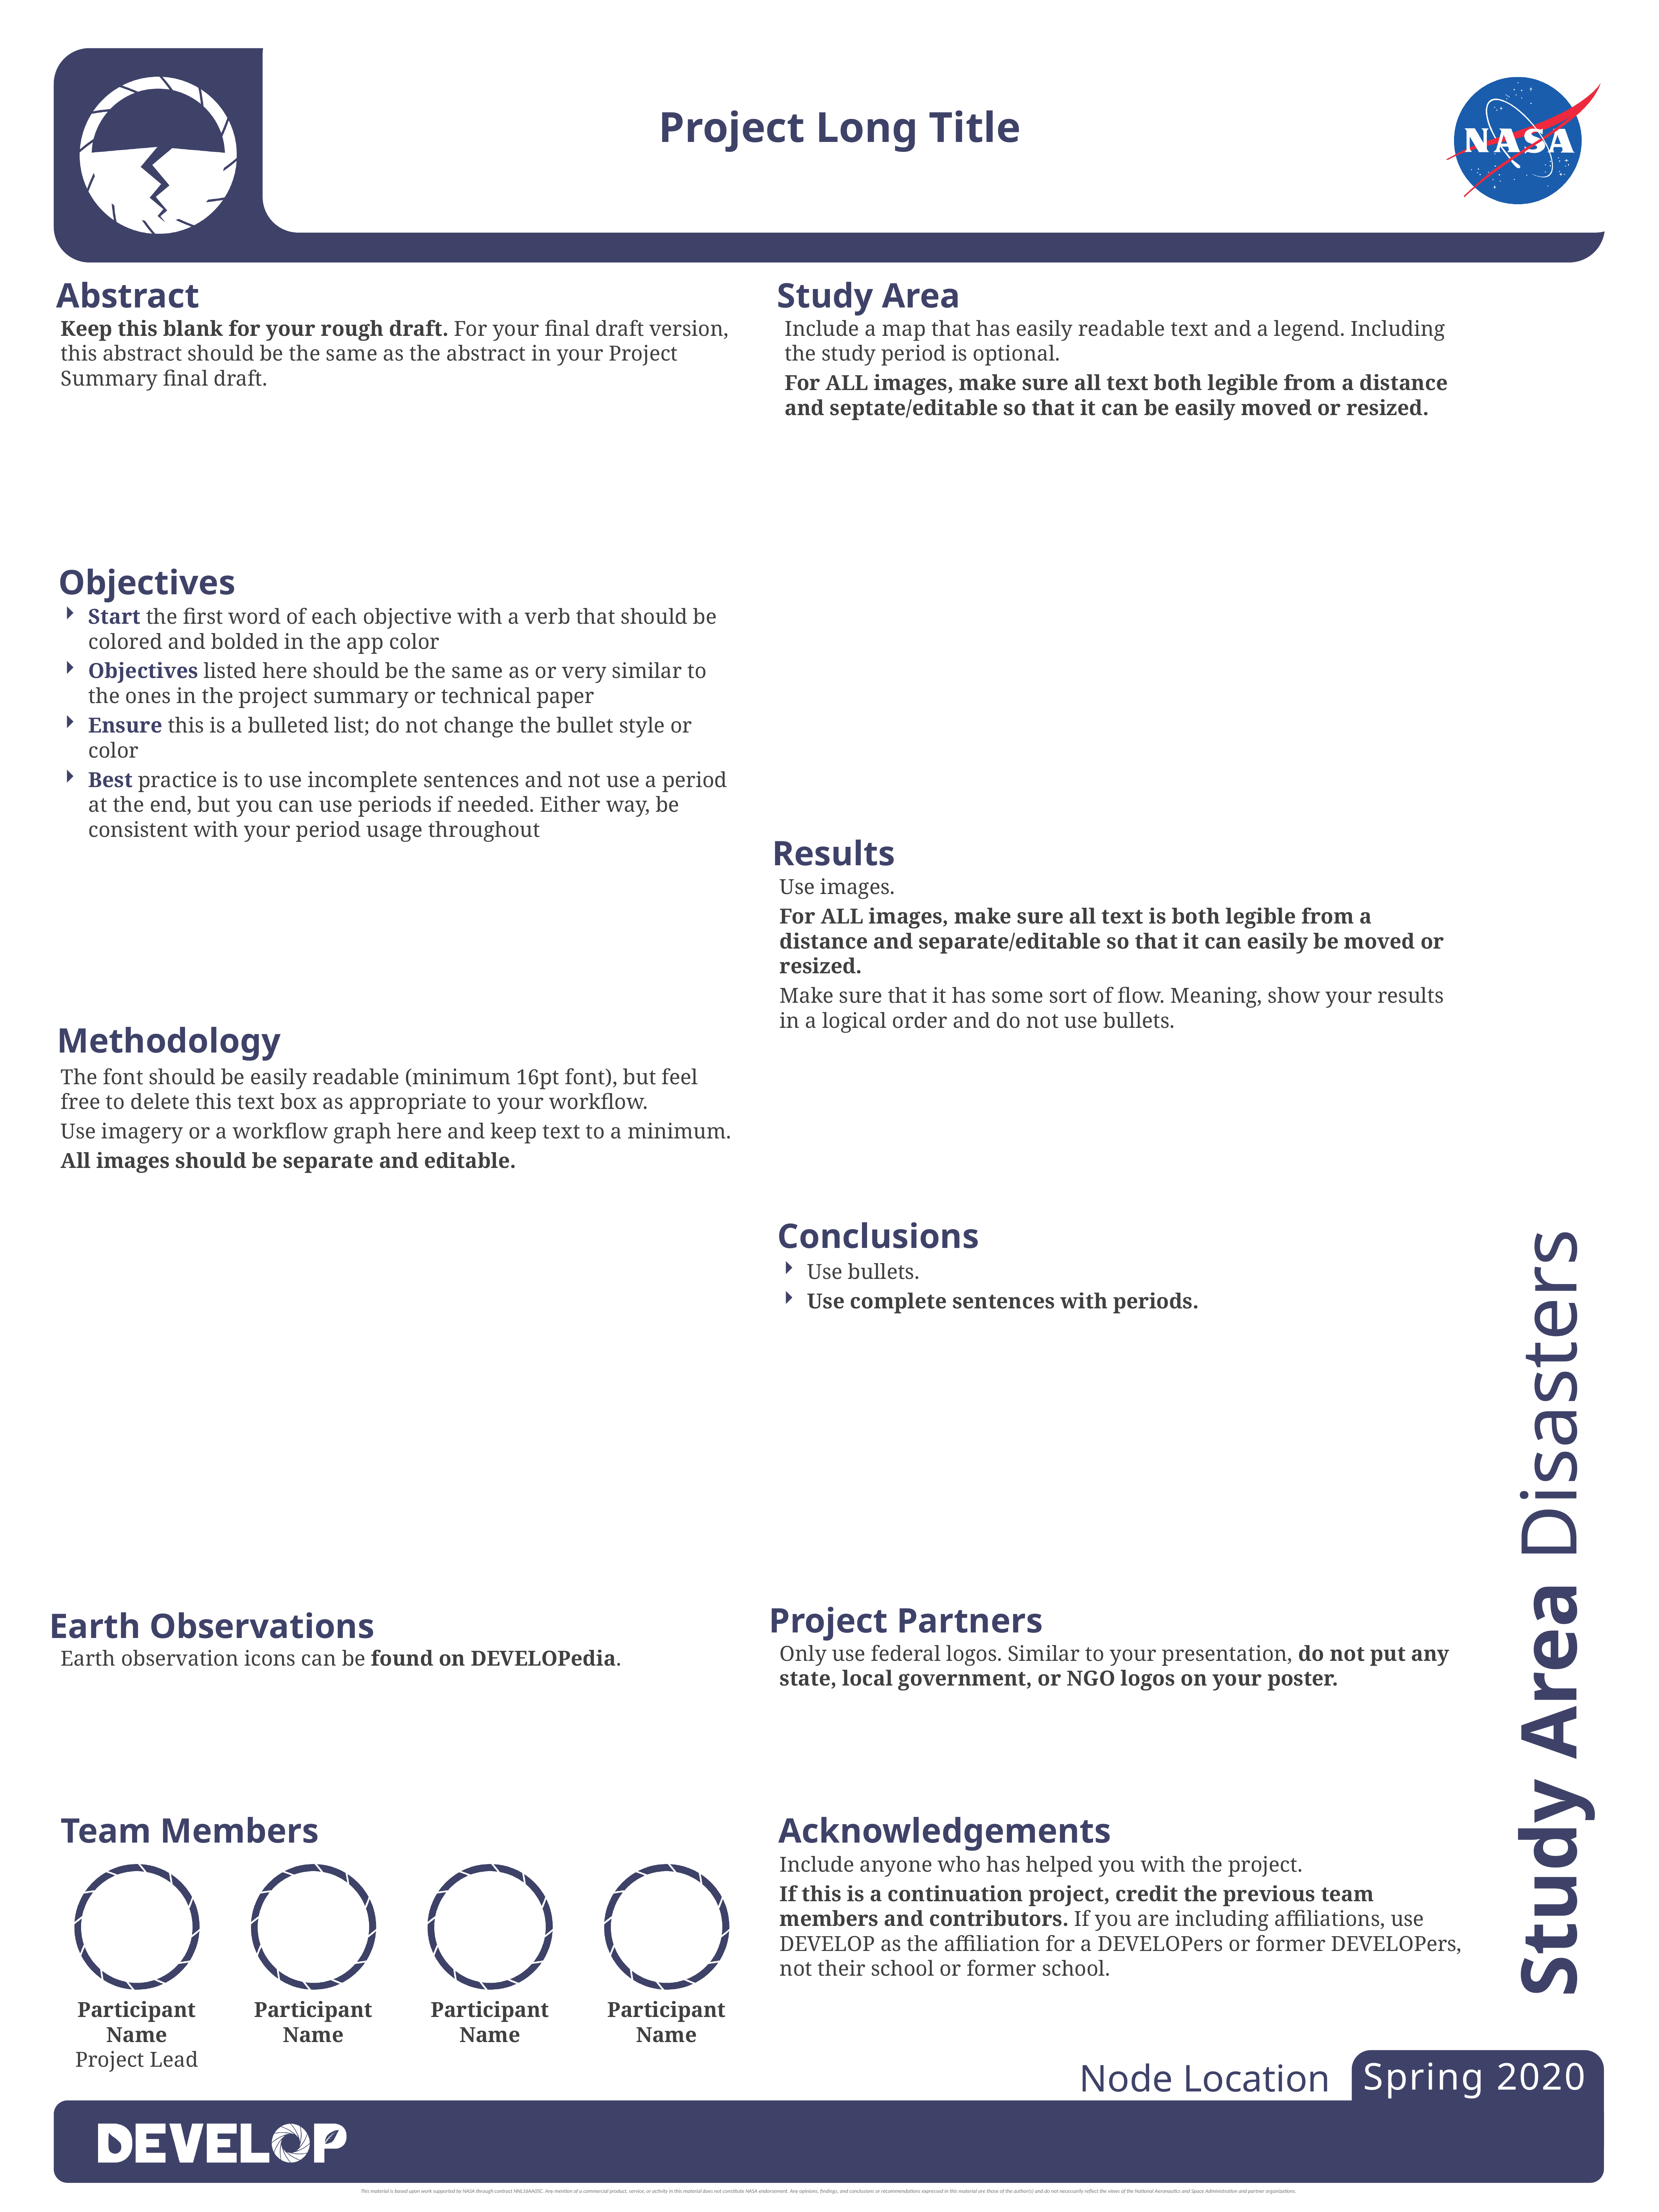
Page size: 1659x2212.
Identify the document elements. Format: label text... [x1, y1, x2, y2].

text_box Keep this blank for your rough draft. For your final draft version, this abstract should be the same as the abstract in your Project Summary final draft. [55, 312, 747, 517]
text_box The font should be easily readable (minimum 16pt font), but feel free to delete this text box as appropriate to your workflow. Use imagery or a workflow graph here and keep text to a minimum. All images should be separate and editable. [55, 1061, 747, 1272]
text_box Use images. For ALL images, make sure all text is both legible from a distance and separate/editable so that it can easily be moved or resized. Make sure that it has some sort of flow. Meaning, show your results in a logical order and do not use bullets. [774, 870, 1465, 1107]
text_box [581, 1863, 752, 2025]
text_box Earth observation icons can be found on DEVELOPedia. [55, 1642, 747, 1741]
text_box Earth Observations [44, 1601, 380, 1648]
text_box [227, 1863, 399, 2025]
text_box Objectives [53, 558, 241, 604]
text_box Start the first word of each objective with a verb that should be colored and bolded in the app color Objectives listed here should be the same as or very similar to the ones in the project summary or technical paper Ensure this is a bulleted list; do not change the bullet style or color Best practice is to use incomplete sentences and not use a period at the end, but you can use periods if needed. Either way, be consistent with your period usage throughout [55, 600, 747, 837]
text_box Acknowledgements [773, 1806, 1117, 1853]
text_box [404, 1863, 576, 2025]
text_box Project Partners [764, 1596, 1048, 1642]
text_box Node Location [746, 2052, 1336, 2102]
text_box Abstract [51, 271, 205, 317]
text_box Use bullets. Use complete sentences with periods. [774, 1255, 1465, 1392]
picture [98, 2124, 347, 2163]
text_box Results [766, 829, 901, 875]
text_box Conclusions [772, 1211, 985, 1258]
text_box Include a map that has easily readable text and a legend. Including the study period is optional. For ALL images, make sure all text both legible from a distance and septate/editable so that it can be easily moved or resized. [779, 312, 1465, 484]
picture [80, 77, 237, 234]
text_box Study Area Disasters [1507, 286, 1596, 2003]
text_box Team Members [55, 1806, 325, 1853]
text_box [51, 1863, 223, 2050]
picture [1445, 76, 1602, 205]
text_box Methodology [51, 1016, 286, 1062]
text_box Only use federal logos. Similar to your presentation, do not put any state, local government, or NGO logos on your poster. [774, 1637, 1468, 1791]
text_box Project Long Title [284, 53, 1395, 205]
text_box Study Area [772, 271, 966, 317]
text_box Include anyone who has helped you with the project. If this is a continuation project, credit the previous team members and contributors. If you are including affiliations, use DEVELOP as the affiliation for a DEVELOPers or former DEVELOPers, not their school or former school. [774, 1848, 1468, 2045]
